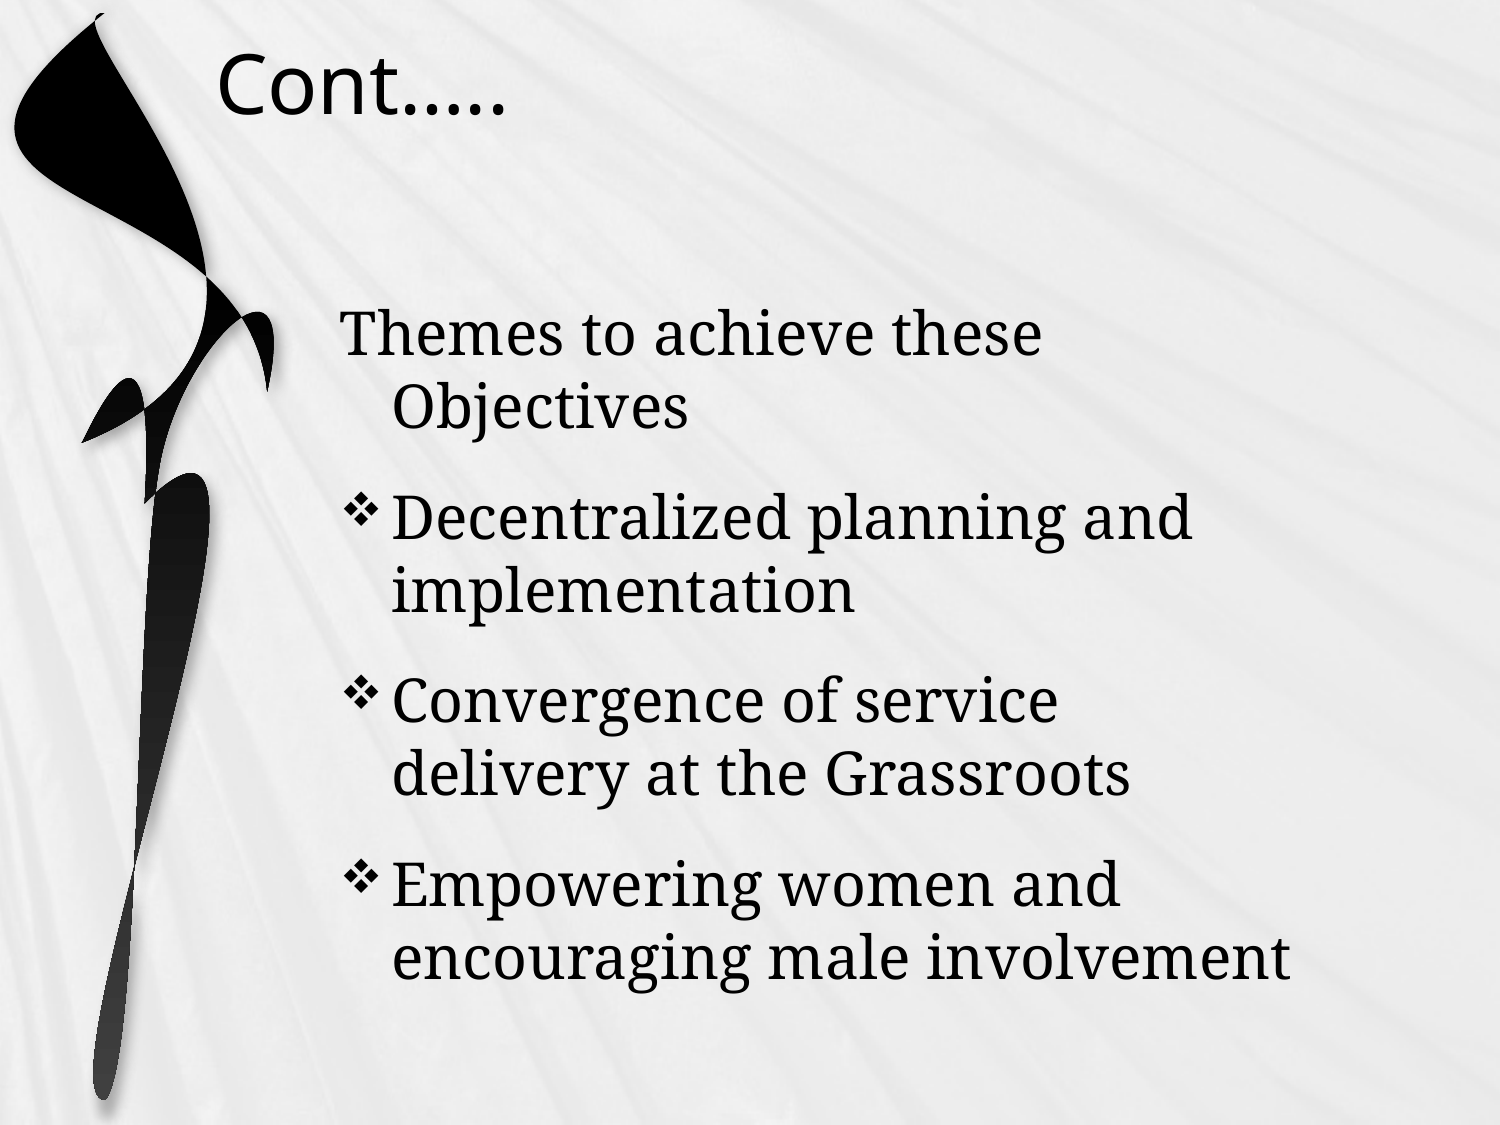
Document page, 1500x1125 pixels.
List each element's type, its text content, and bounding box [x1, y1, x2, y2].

title Cont….. [200, 12, 1317, 150]
list Themes to achieve these Objectives Decentralized planning and implementation Convergence of service delivery at the Grassroots Empowering women and encouraging male involvement [324, 287, 1316, 1005]
